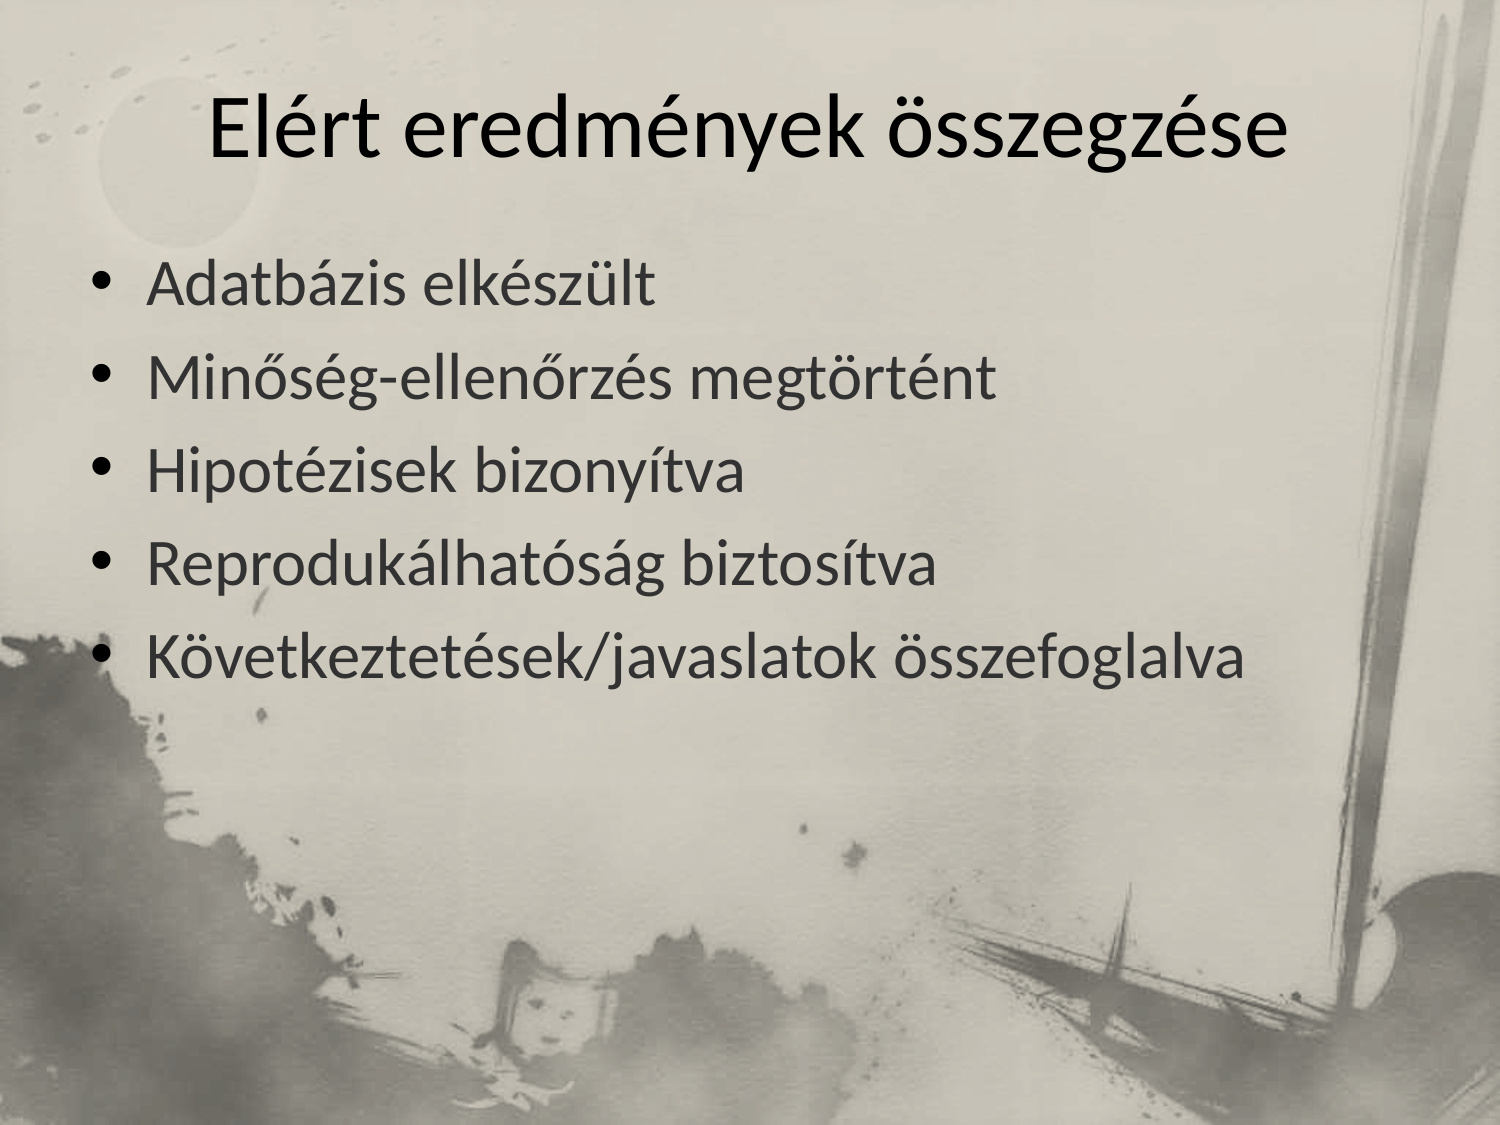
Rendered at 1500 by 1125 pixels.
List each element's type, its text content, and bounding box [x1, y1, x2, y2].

list Adatbázis elkészült Minőség-ellenőrzés megtörtént Hipotézisek bizonyítva Reprodukálhatóság biztosítva Következtetések/javaslatok összefoglalva [75, 231, 1425, 1083]
title Elért eredmények összegzése [75, 45, 1425, 197]
